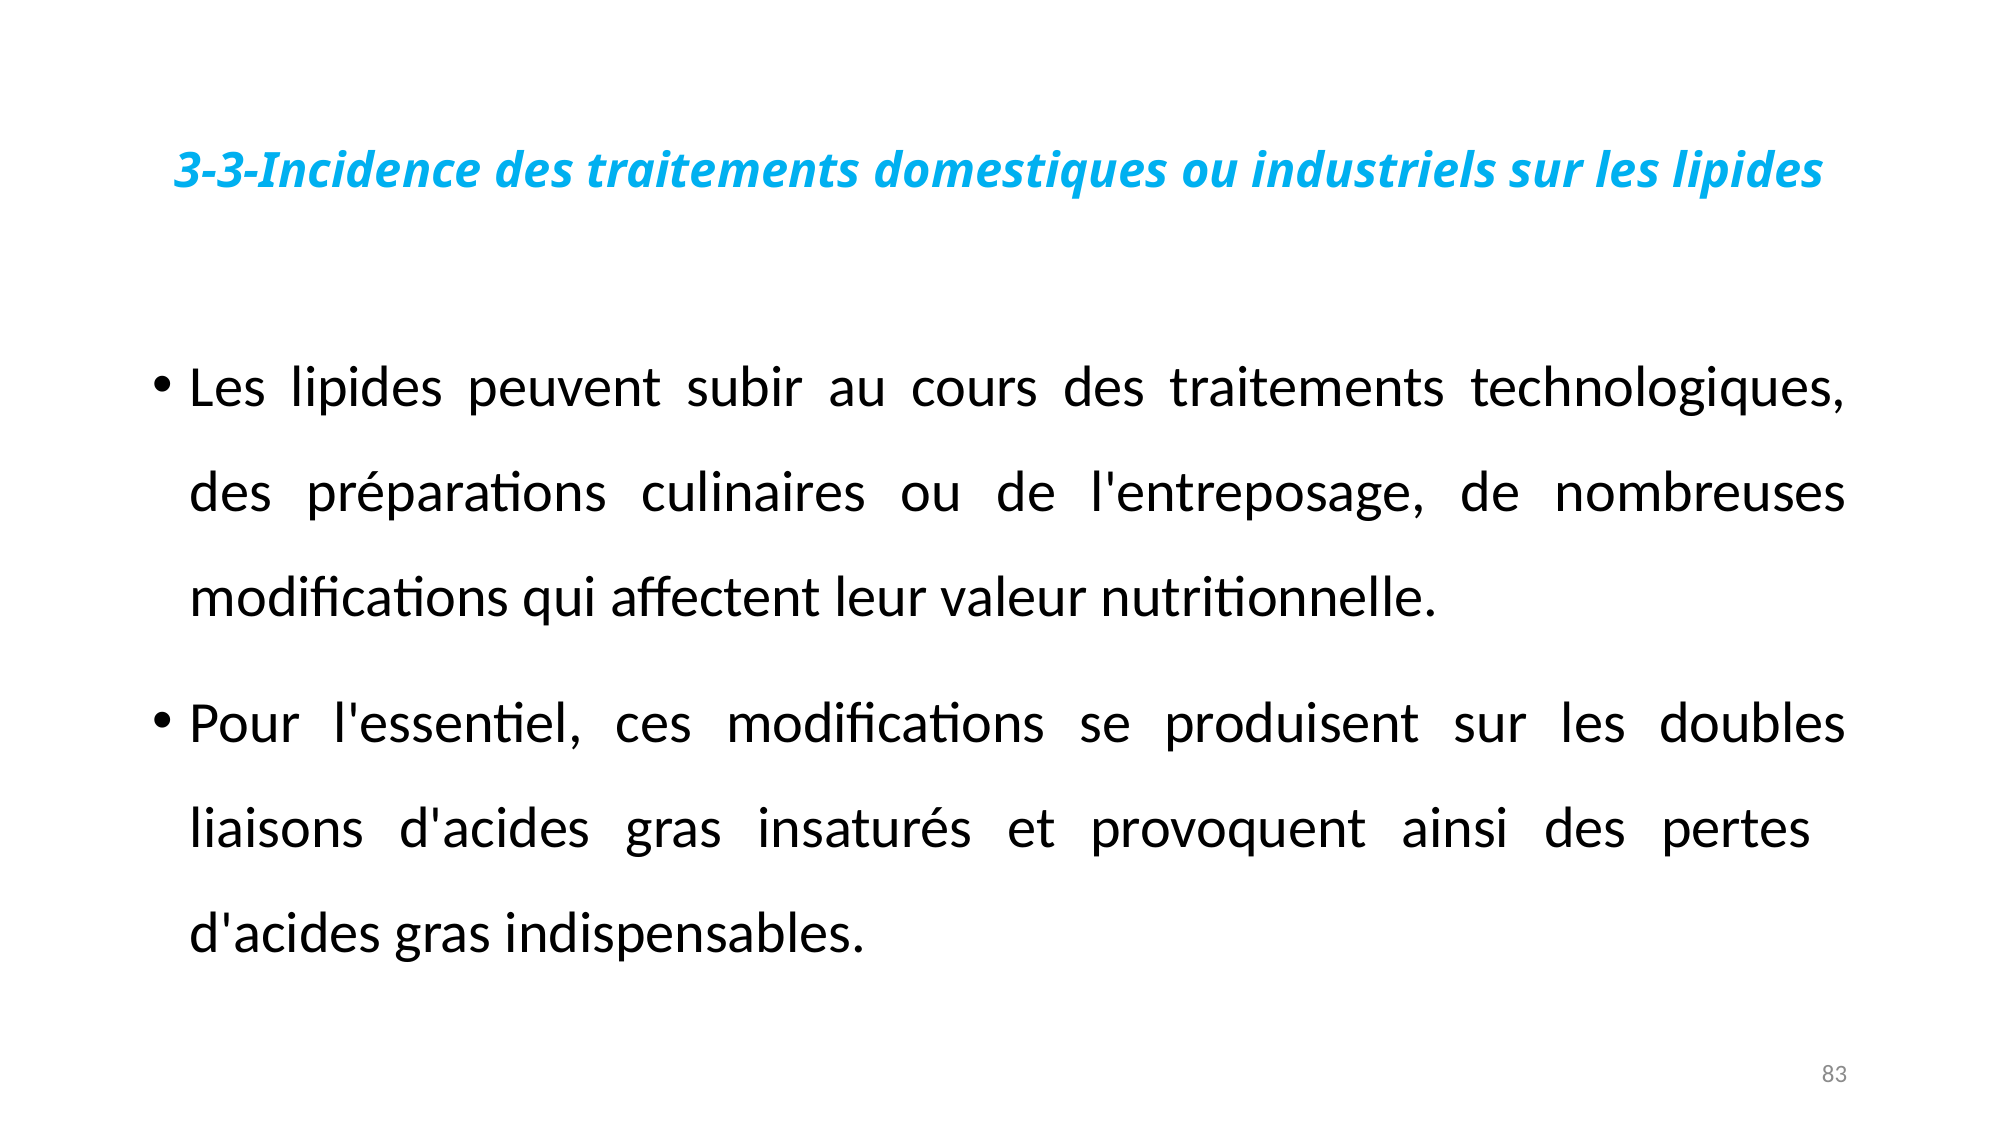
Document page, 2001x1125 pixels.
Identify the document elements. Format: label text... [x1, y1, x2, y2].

title 3-3-Incidence des traitements domestiques ou industriels sur les lipides [137, 59, 1863, 278]
list Les lipides peuvent subir au cours des traitements technologiques, des préparations culinaires ou de l'entreposage, de nombreuses modifications qui affectent leur valeur nutritionnelle. Pour l'essentiel, ces modifications se produisent sur les doubles liaisons d'acides gras insaturés et provoquent ainsi des pertes d'acides gras indispensables. [137, 305, 1863, 1020]
slide_number 83 [1412, 1042, 1863, 1103]
